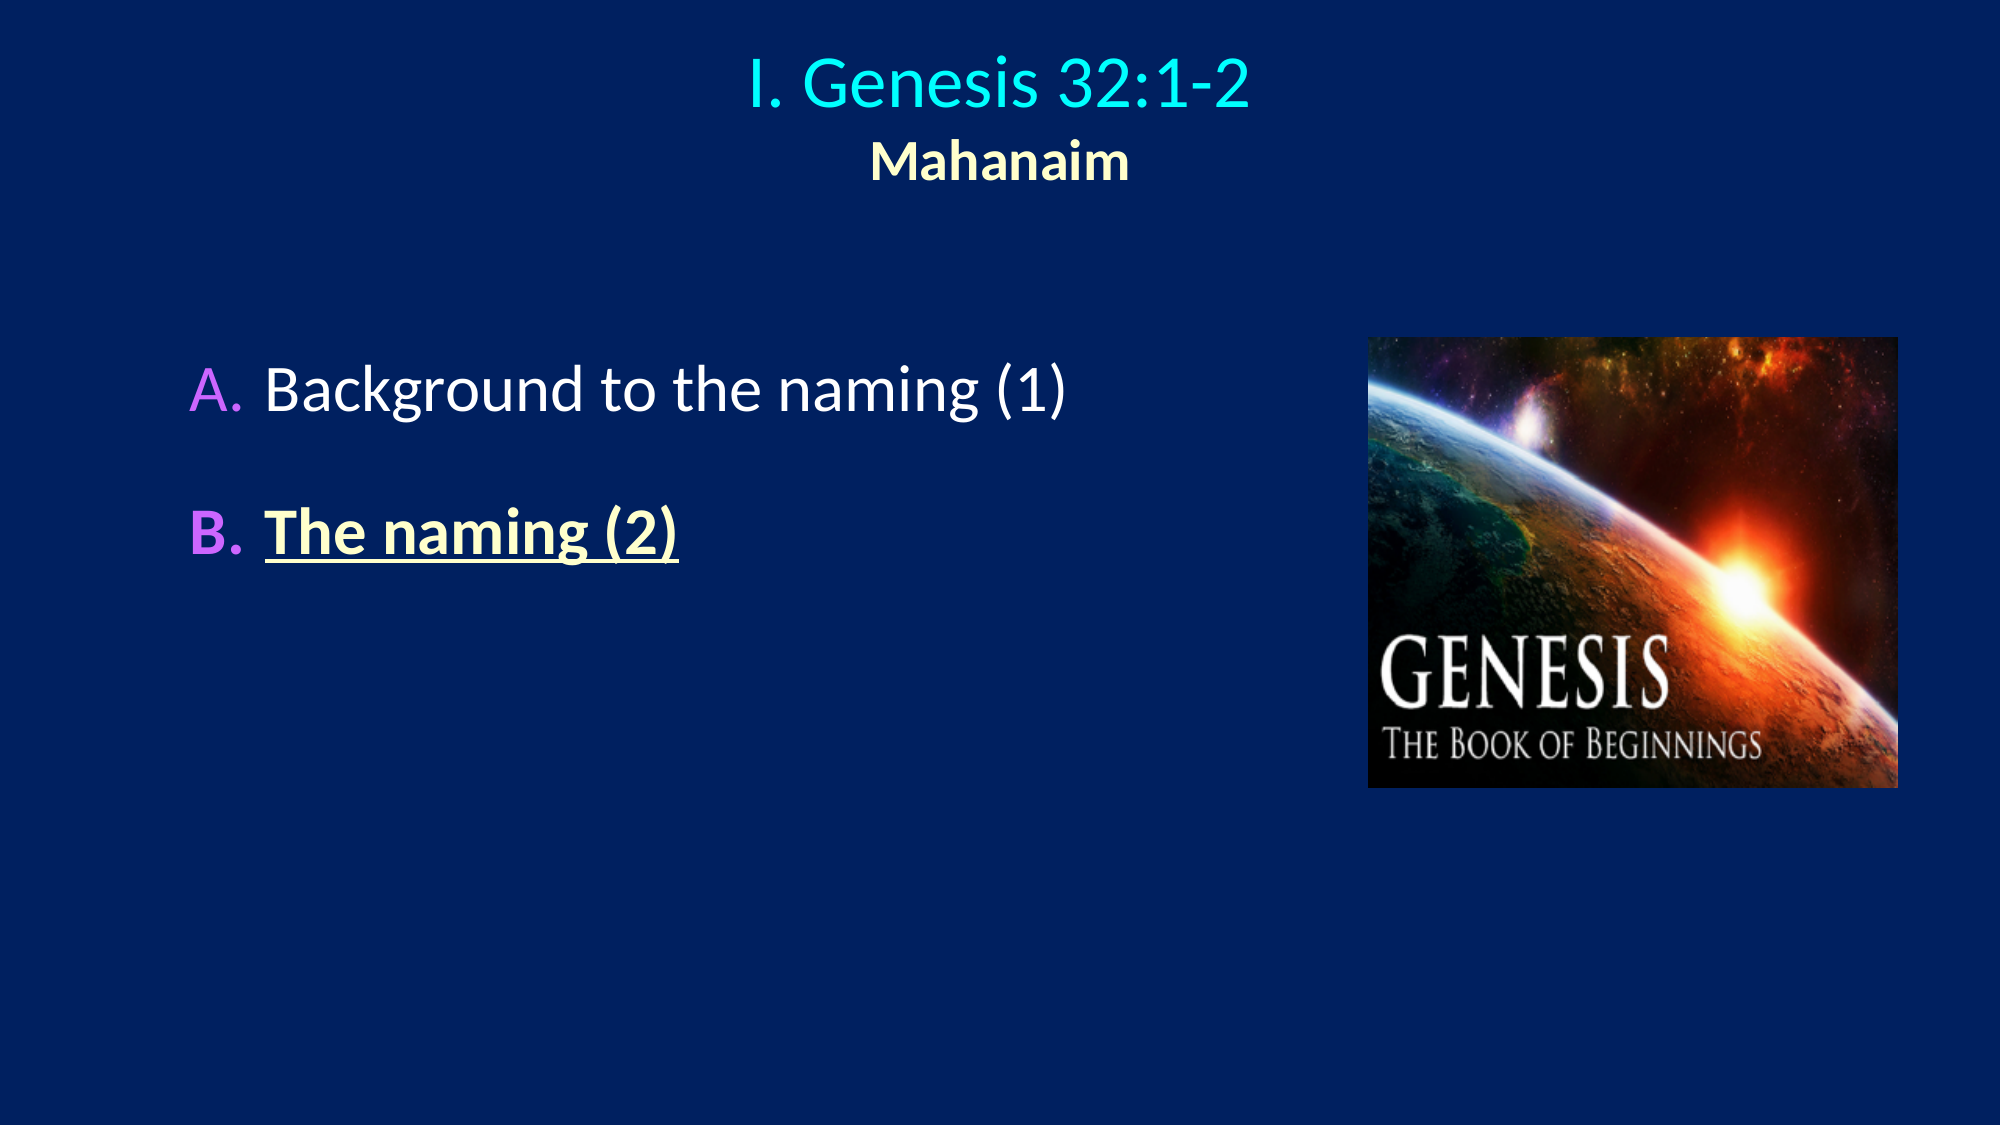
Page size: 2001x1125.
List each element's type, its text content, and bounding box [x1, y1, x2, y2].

list Background to the naming (1) The naming (2) [174, 337, 1313, 788]
title I. Genesis 32:1-2 Mahanaim [535, 37, 1464, 188]
picture [1367, 337, 1898, 788]
